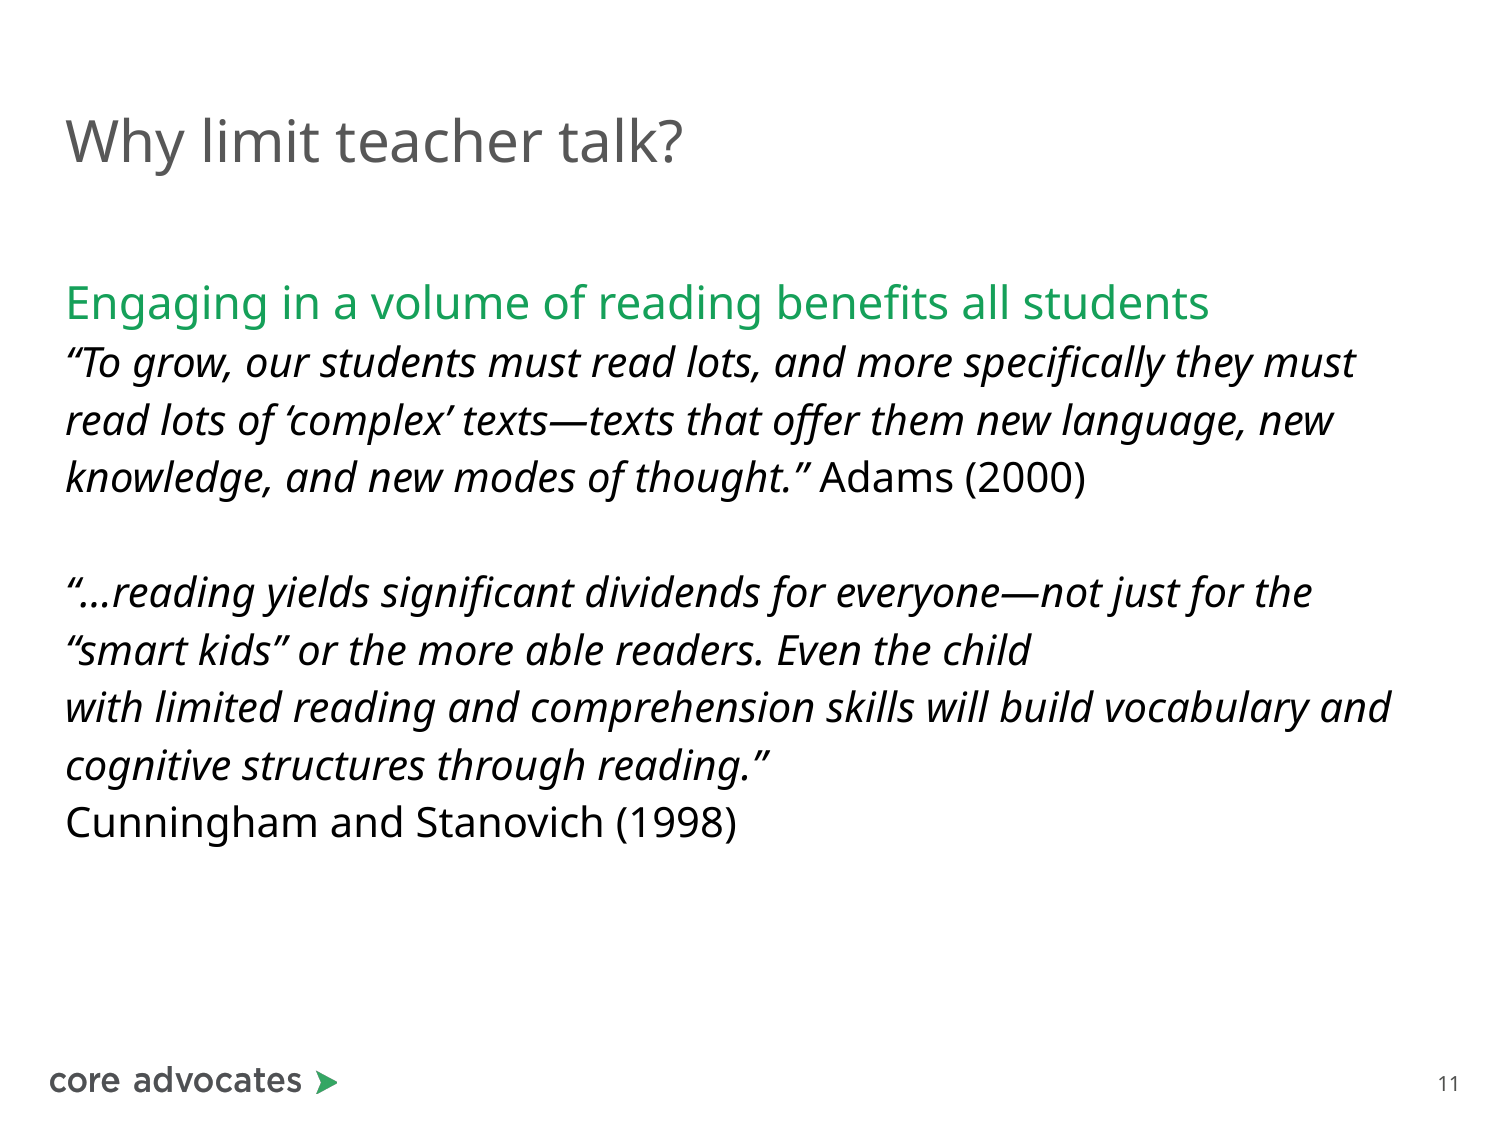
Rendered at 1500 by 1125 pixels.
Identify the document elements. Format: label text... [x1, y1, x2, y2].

title Why limit teacher talk? [50, 45, 1457, 233]
picture [50, 1066, 337, 1094]
list Engaging in a volume of reading benefits all students “To grow, our students must read lots, and more specifically they must read lots of ‘complex’ texts—texts that offer them new language, new knowledge, and new modes of thought.” Adams (2000) “…reading yields significant dividends for everyone—not just for the “smart kids” or the more able readers. Even the child with limited reading and comprehension skills will build vocabulary and cognitive structures through reading.” Cunningham and Stanovich (1998) [50, 257, 1457, 1001]
